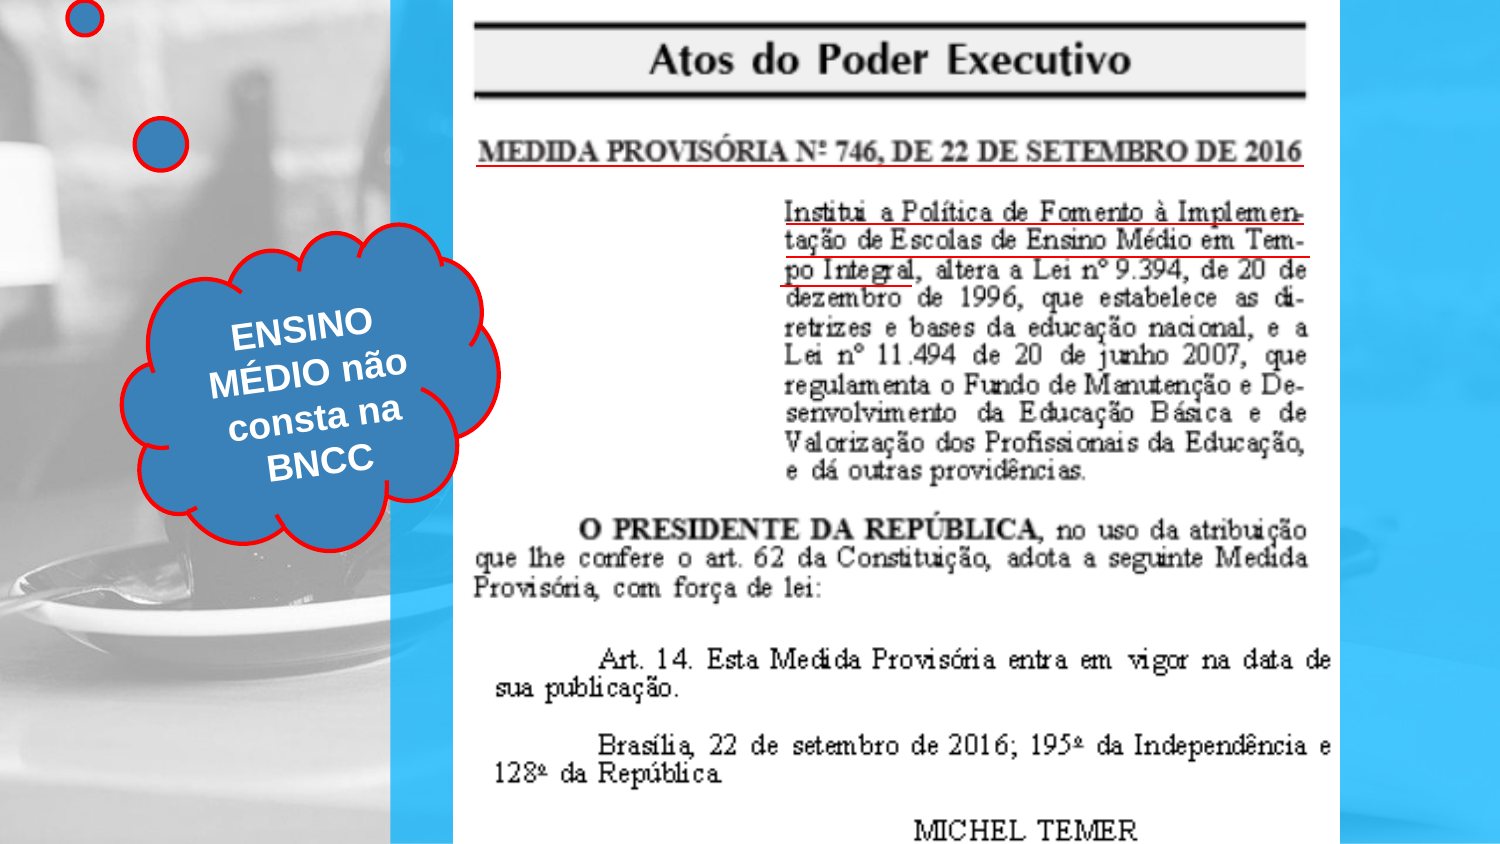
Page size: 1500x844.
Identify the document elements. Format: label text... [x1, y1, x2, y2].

text_box ENSINO MÉDIO não consta na BNCC [181, 281, 441, 507]
text_box [65, 0, 105, 38]
text_box [119, 222, 447, 554]
text_box [0, 0, 390, 844]
text_box [132, 116, 190, 173]
picture [390, 0, 1500, 844]
